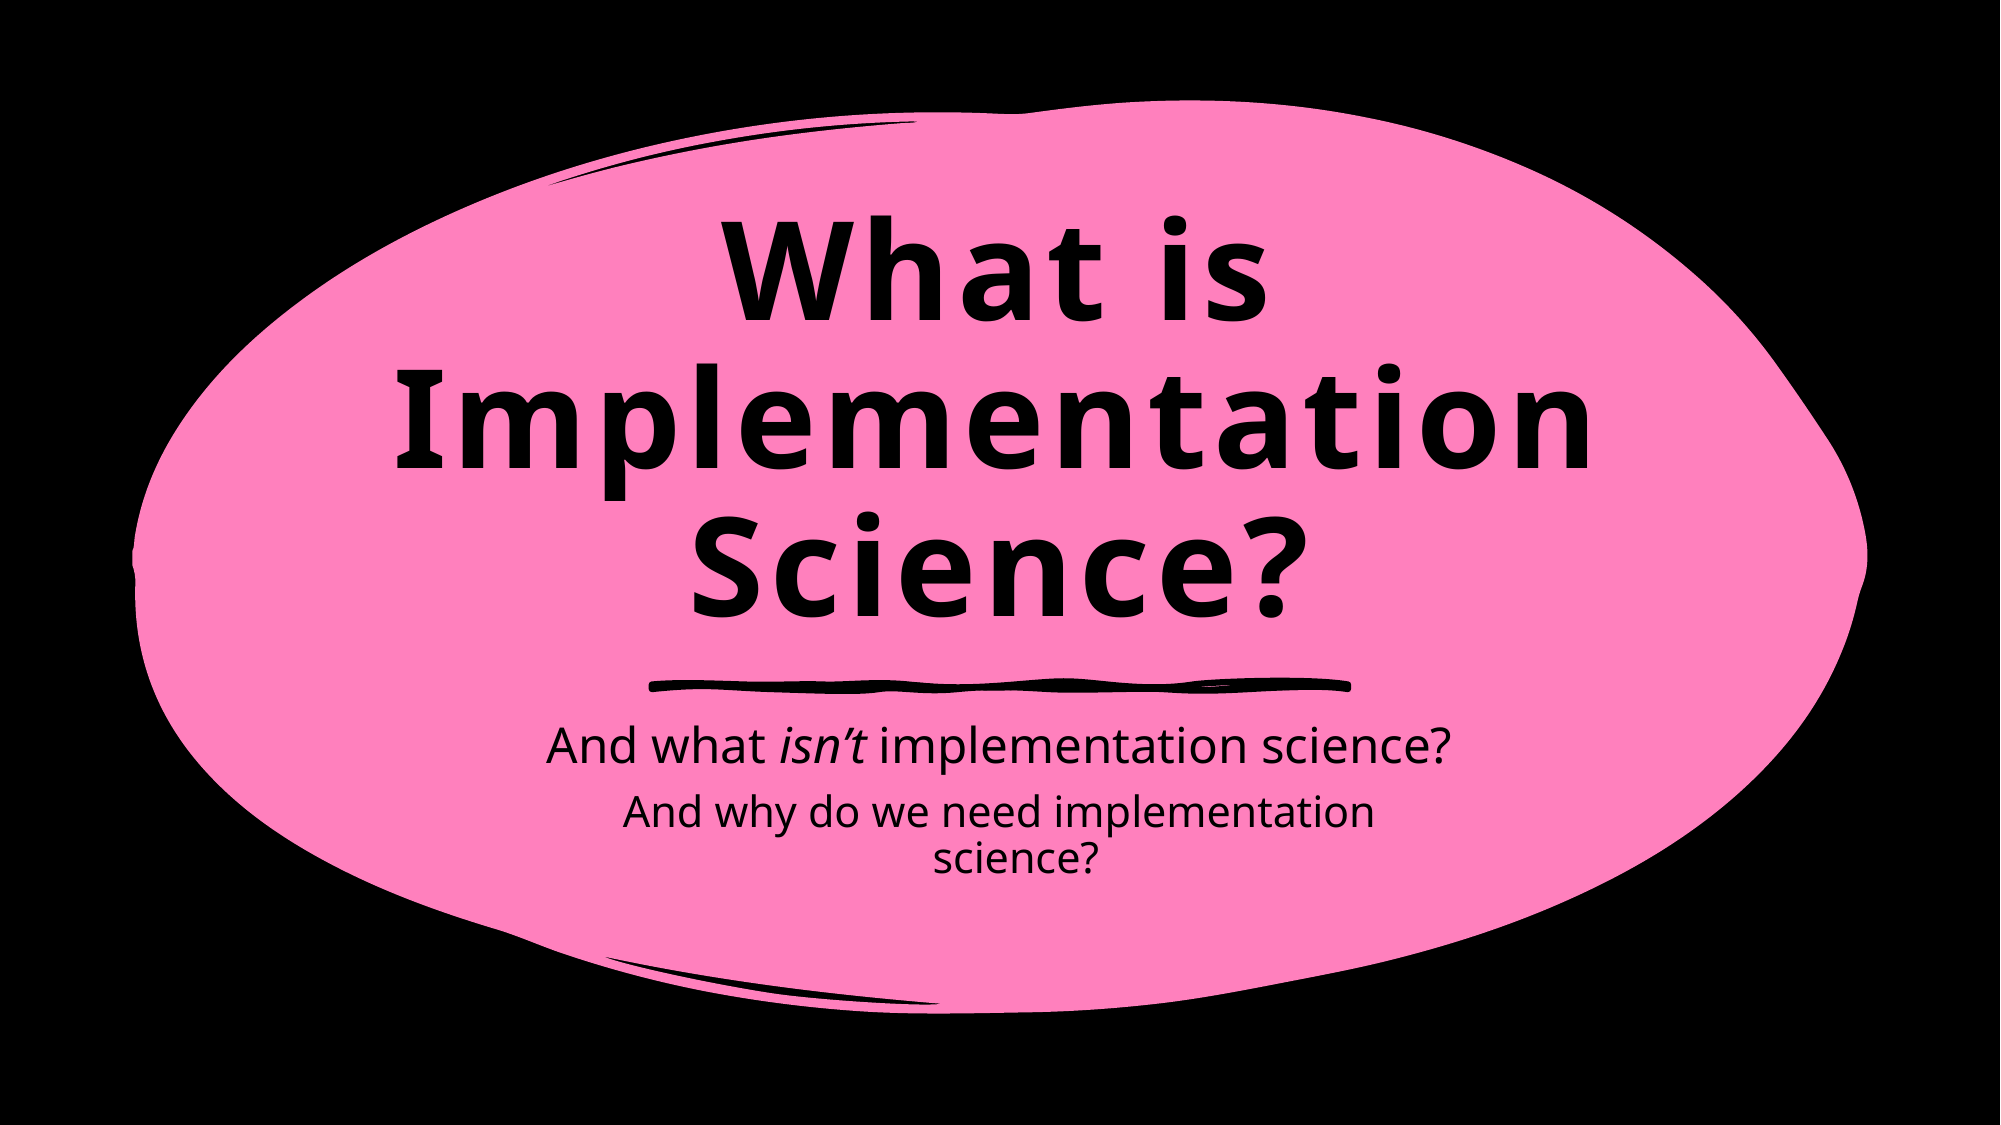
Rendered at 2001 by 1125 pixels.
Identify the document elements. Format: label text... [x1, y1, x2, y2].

list And what isn’t implementation science? And why do we need implementation science? [529, 713, 1470, 937]
title What is Implementation Science? [338, 313, 1661, 654]
